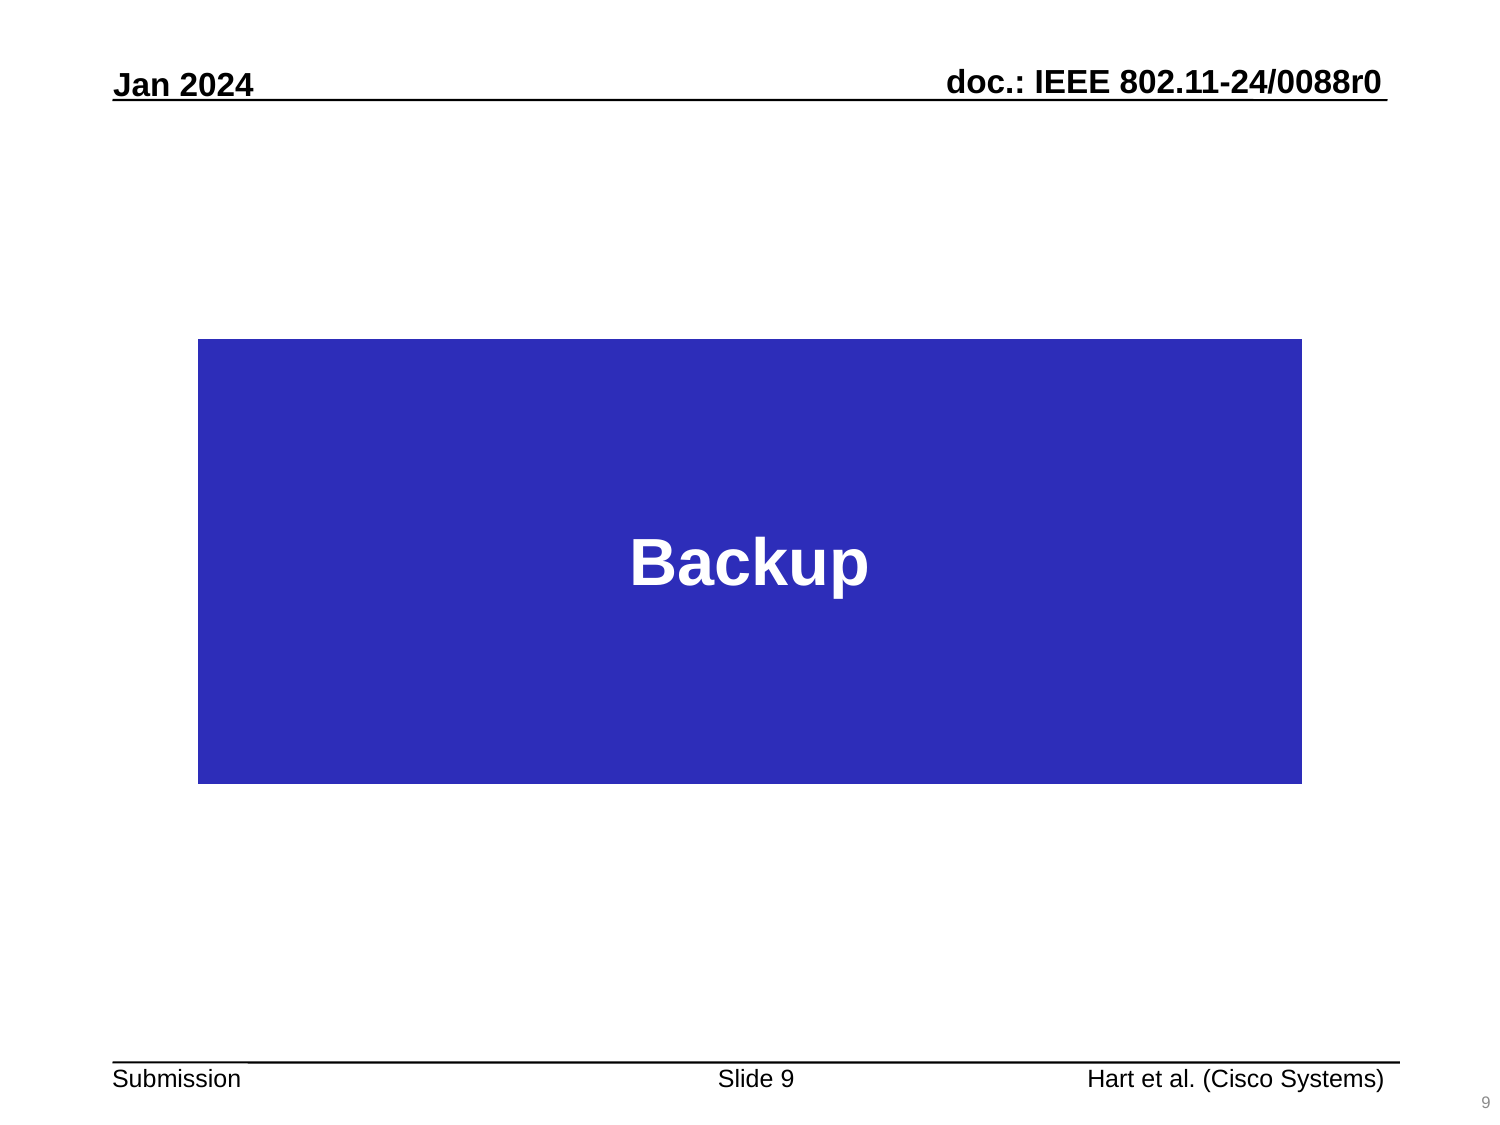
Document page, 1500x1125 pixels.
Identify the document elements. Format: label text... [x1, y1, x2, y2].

table_header Backup [198, 339, 1302, 784]
slide_number 9 [1460, 1087, 1500, 1118]
footer Hart et al. (Cisco Systems) [924, 1062, 1400, 1093]
